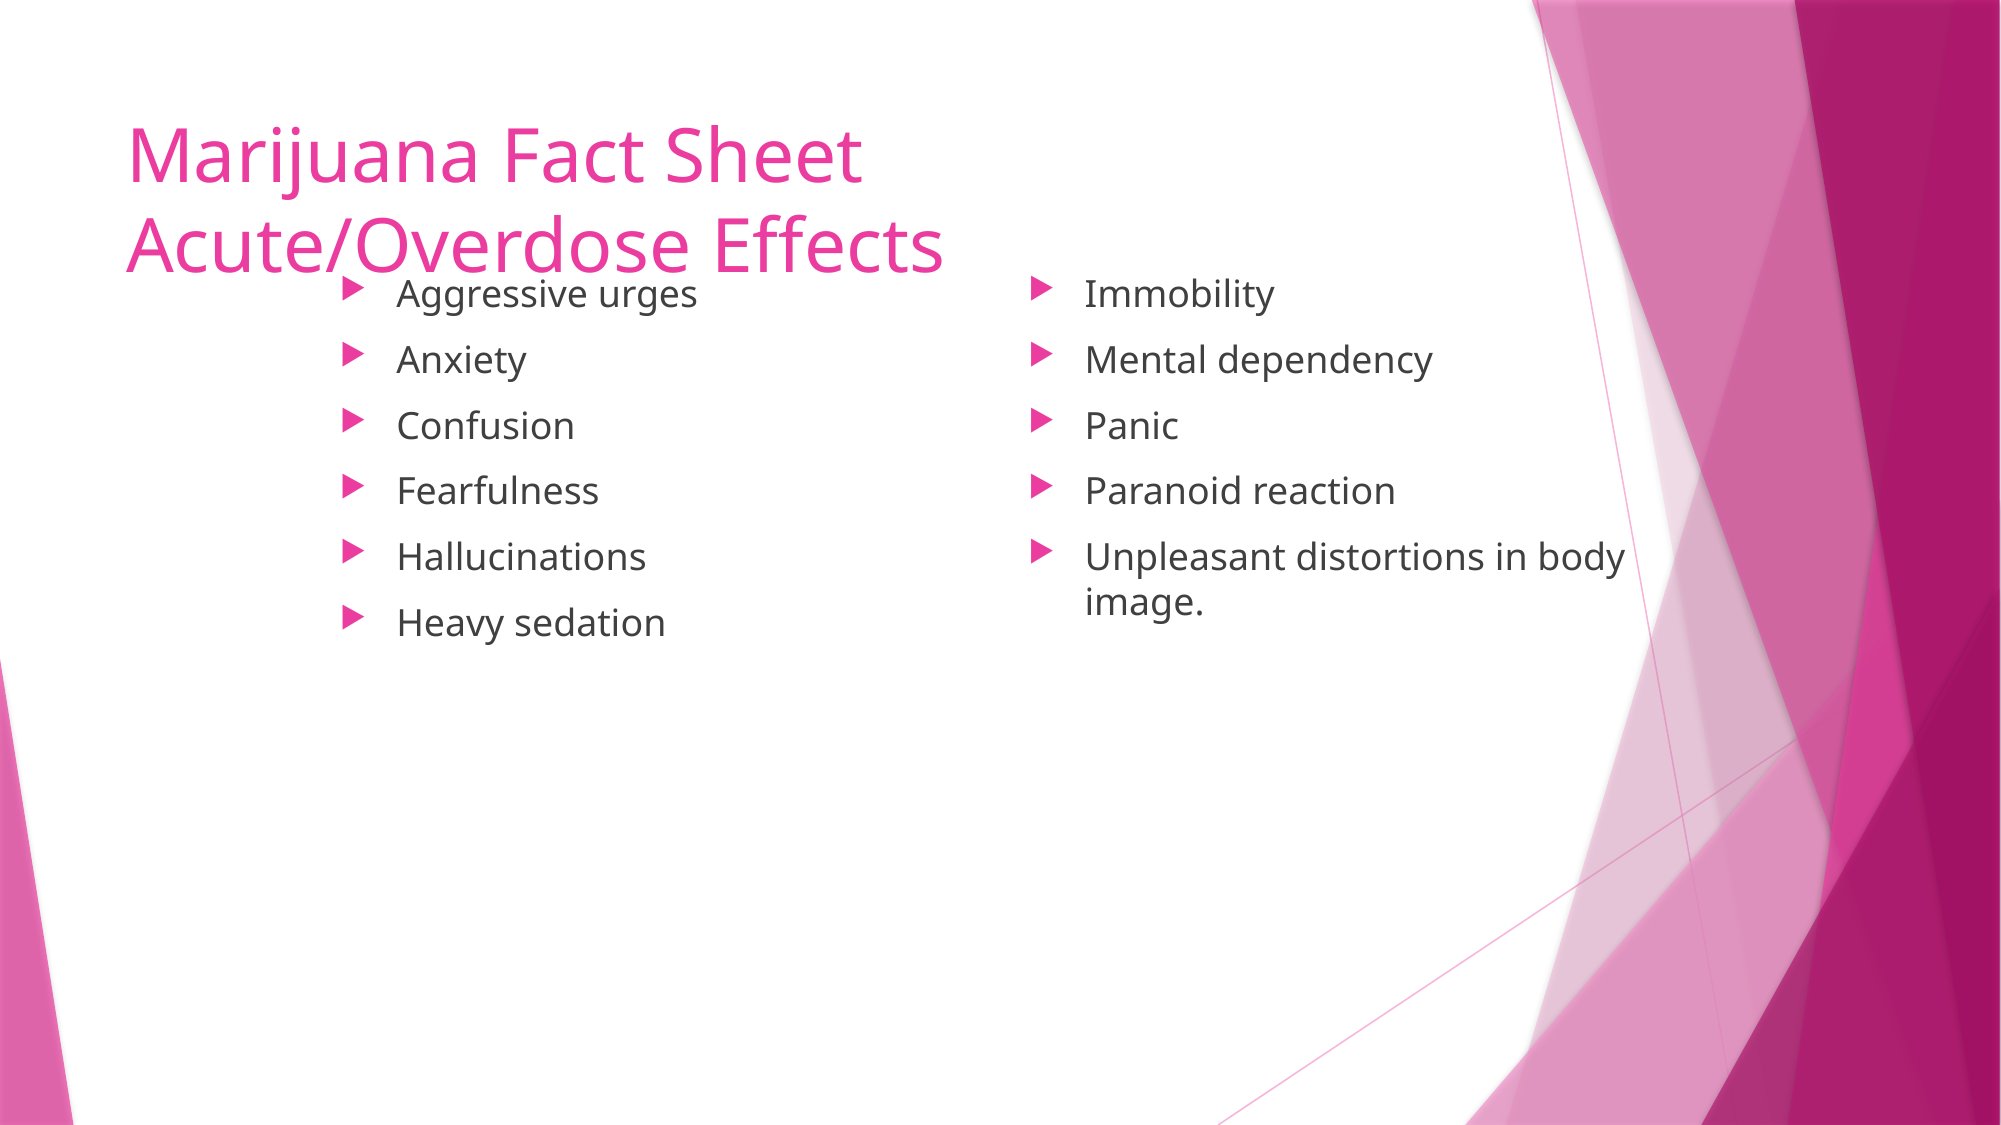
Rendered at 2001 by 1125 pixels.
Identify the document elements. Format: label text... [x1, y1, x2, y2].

list Immobility Mental dependency Panic Paranoid reaction Unpleasant distortions in body image. [1013, 262, 1675, 1005]
list Aggressive urges Anxiety Confusion Fearfulness Hallucinations Heavy sedation [324, 262, 987, 1005]
title Marijuana Fact Sheet Acute/Overdose Effects [111, 99, 1522, 317]
